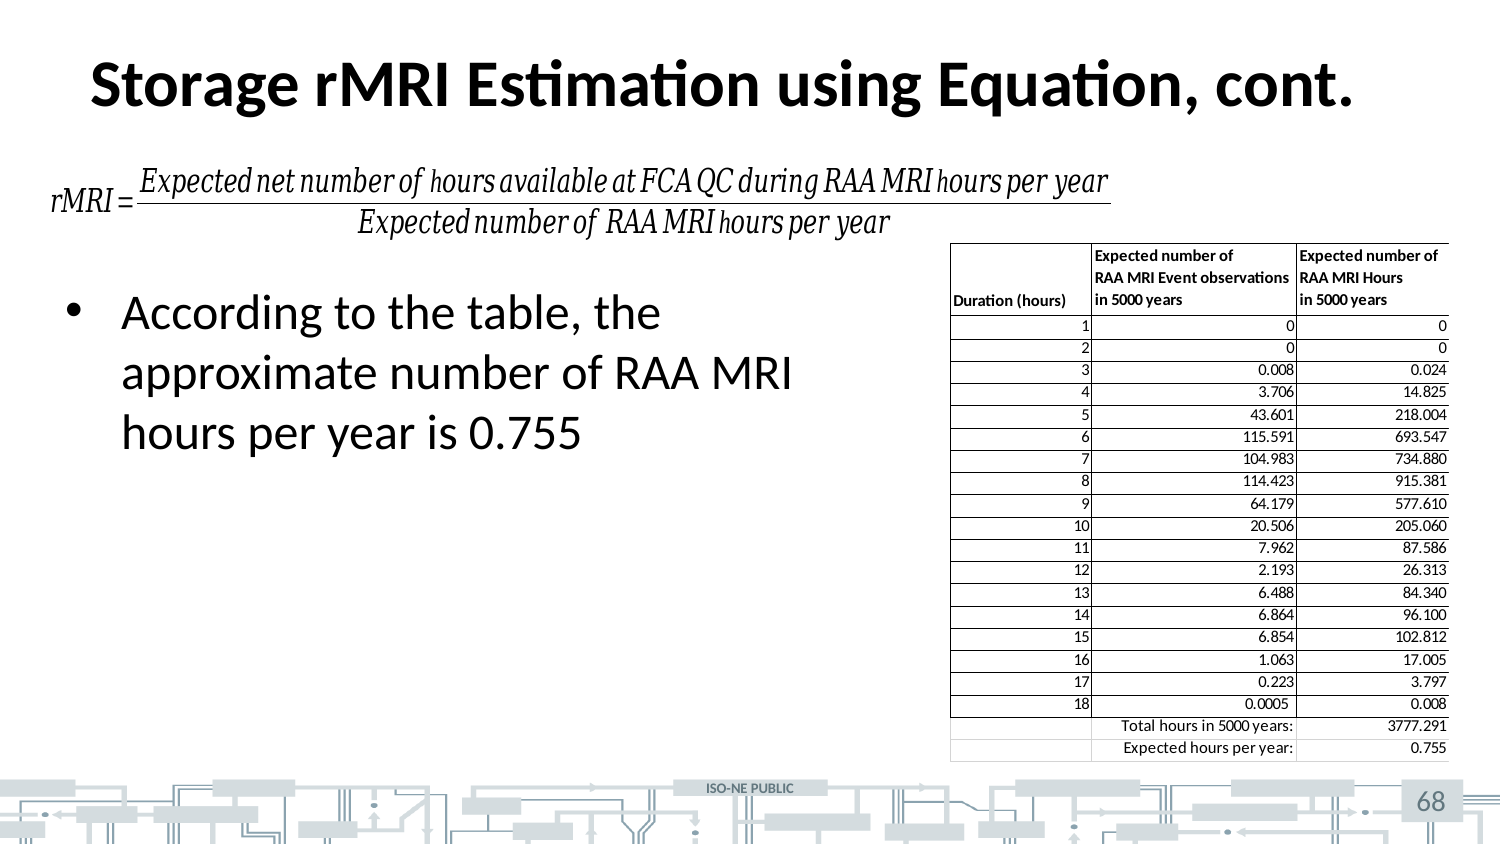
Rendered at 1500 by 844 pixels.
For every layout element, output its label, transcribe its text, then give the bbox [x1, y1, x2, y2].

list According to the table, the approximate number of RAA MRI hours per year is 0.755 [50, 271, 875, 763]
slide_number 68 [1400, 783, 1463, 816]
picture [0, 773, 1500, 844]
title Storage rMRI Estimation using Equation, cont. [75, 9, 1425, 150]
picture [949, 242, 1451, 763]
